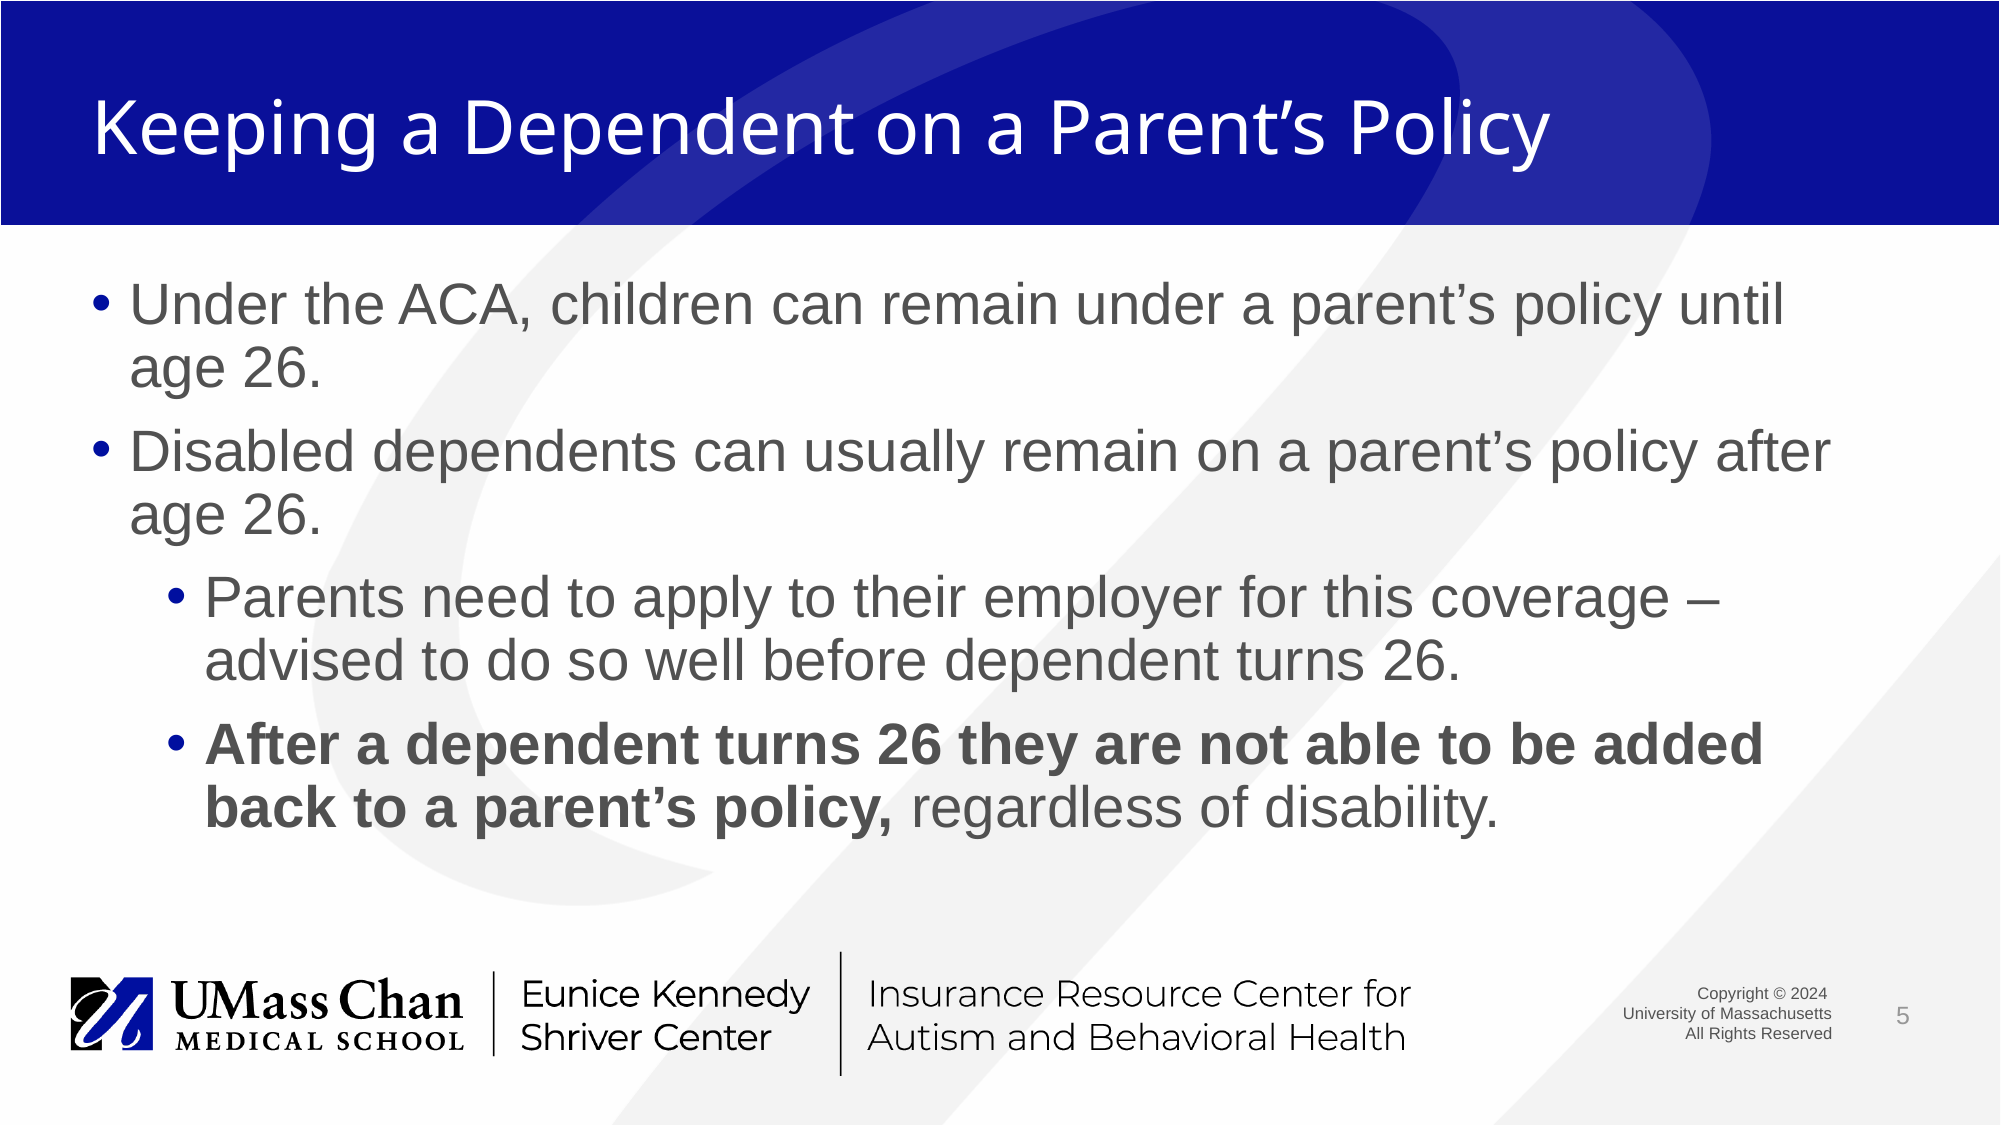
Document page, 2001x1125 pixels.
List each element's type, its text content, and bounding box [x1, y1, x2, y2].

list Under the ACA, children can remain under a parent’s policy until age 26. Disabled dependents can usually remain on a parent’s policy after age 26. Parents need to apply to their employer for this coverage – advised to do so well before dependent turns 26. After a dependent turns 26 they are not able to be added back to a parent’s policy, regardless of disability. [77, 266, 1902, 914]
title Keeping a Dependent on a Parent’s Policy [77, 82, 1902, 218]
picture [0, 0, 2001, 1125]
slide_number 5 [1866, 985, 1925, 1043]
